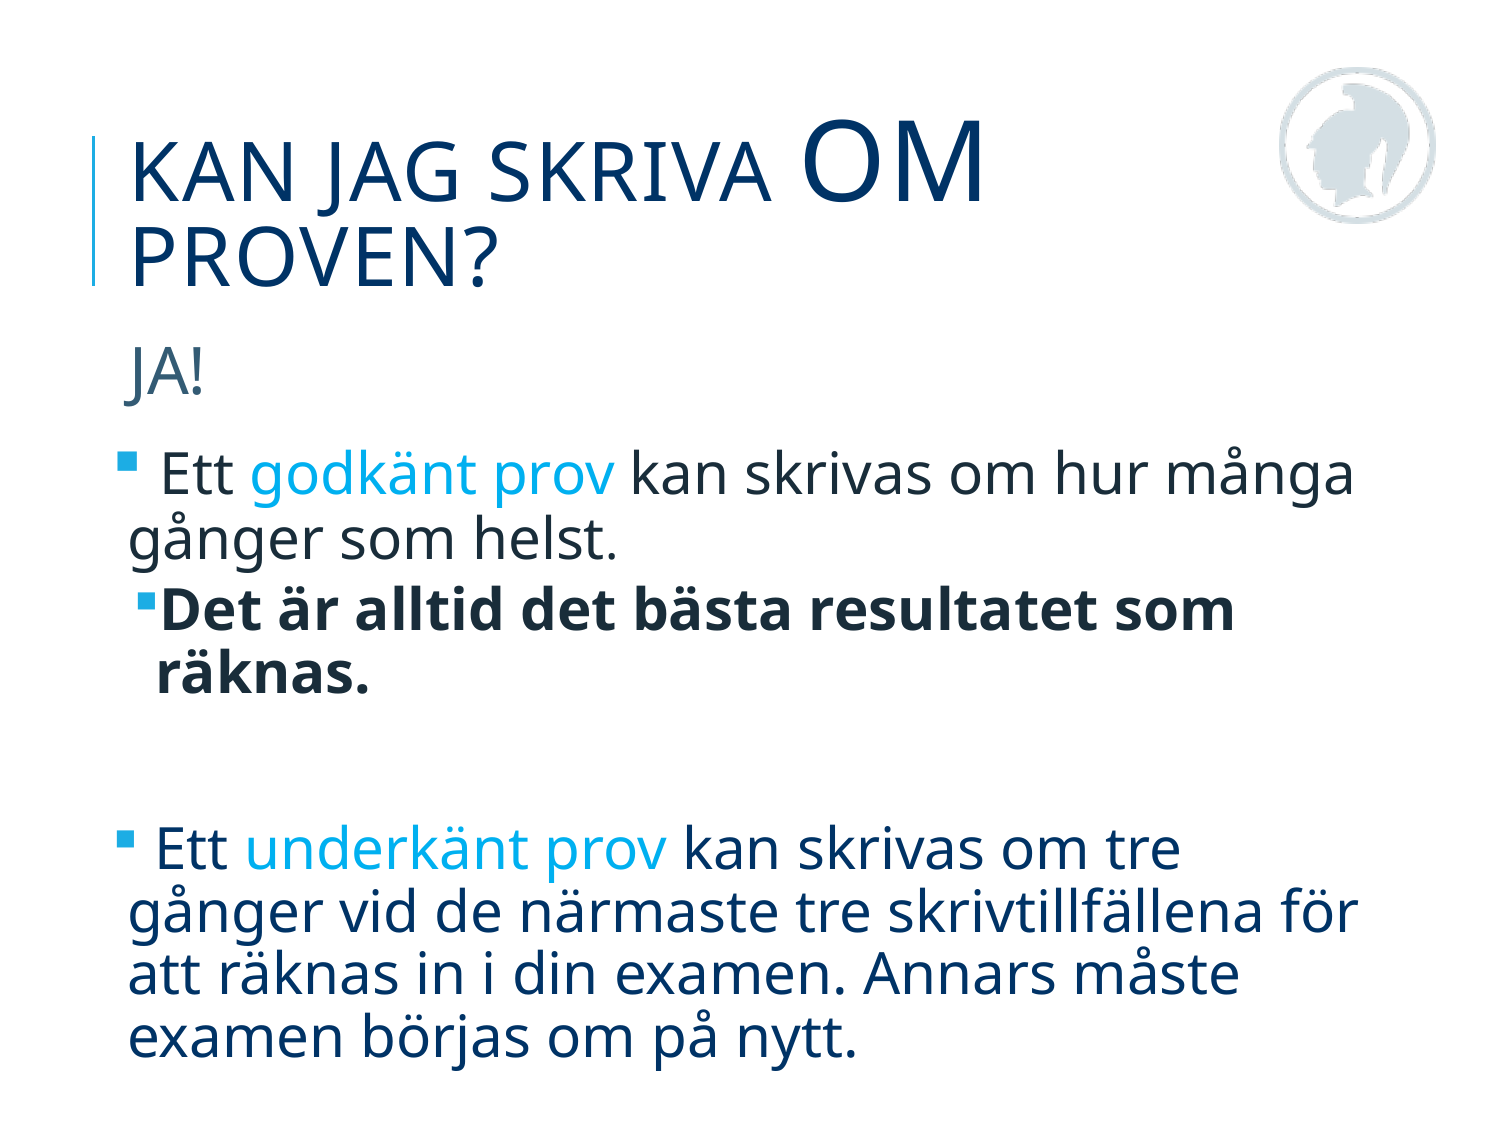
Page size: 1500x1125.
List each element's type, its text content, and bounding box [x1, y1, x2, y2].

title Kan jag skriva OM proveN? [128, 115, 1340, 303]
list JA! Ett godkänt prov kan skrivas om hur många gånger som helst. Det är alltid det bästa resultatet som räknas. Ett underkänt prov kan skrivas om tre gånger vid de närmaste tre skrivtillfällena för att räknas in i din examen. Annars måste examen börjas om på nytt. [112, 338, 1365, 1106]
picture [1278, 67, 1436, 224]
